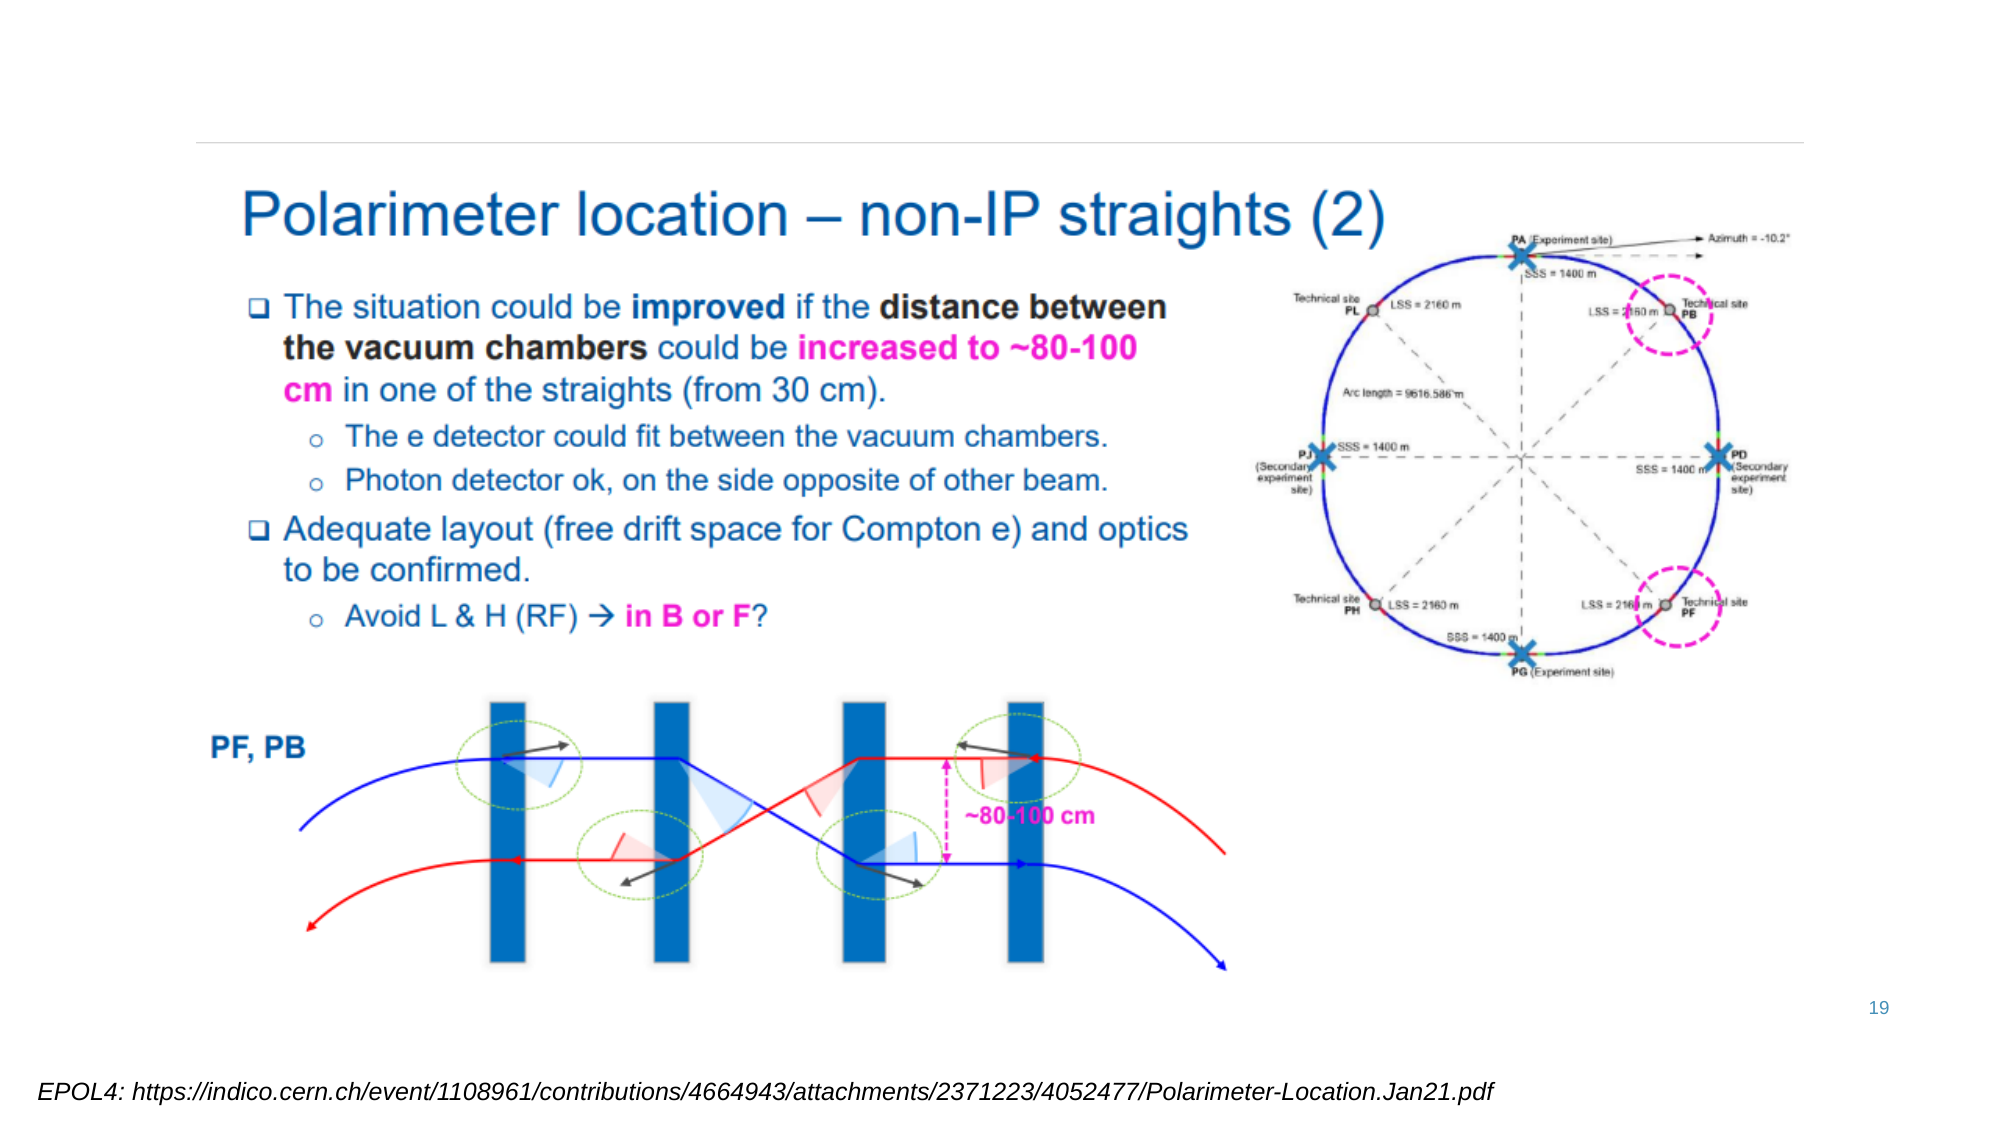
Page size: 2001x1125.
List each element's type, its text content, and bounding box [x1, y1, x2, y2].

text_box EPOL4: https://indico.cern.ch/event/1108961/contributions/4664943/attachments/2371223/4052477/Polarimeter-Location.Jan21.pdf [22, 1068, 1627, 1114]
slide_number 19 [1732, 977, 1905, 1037]
picture [195, 142, 1805, 983]
